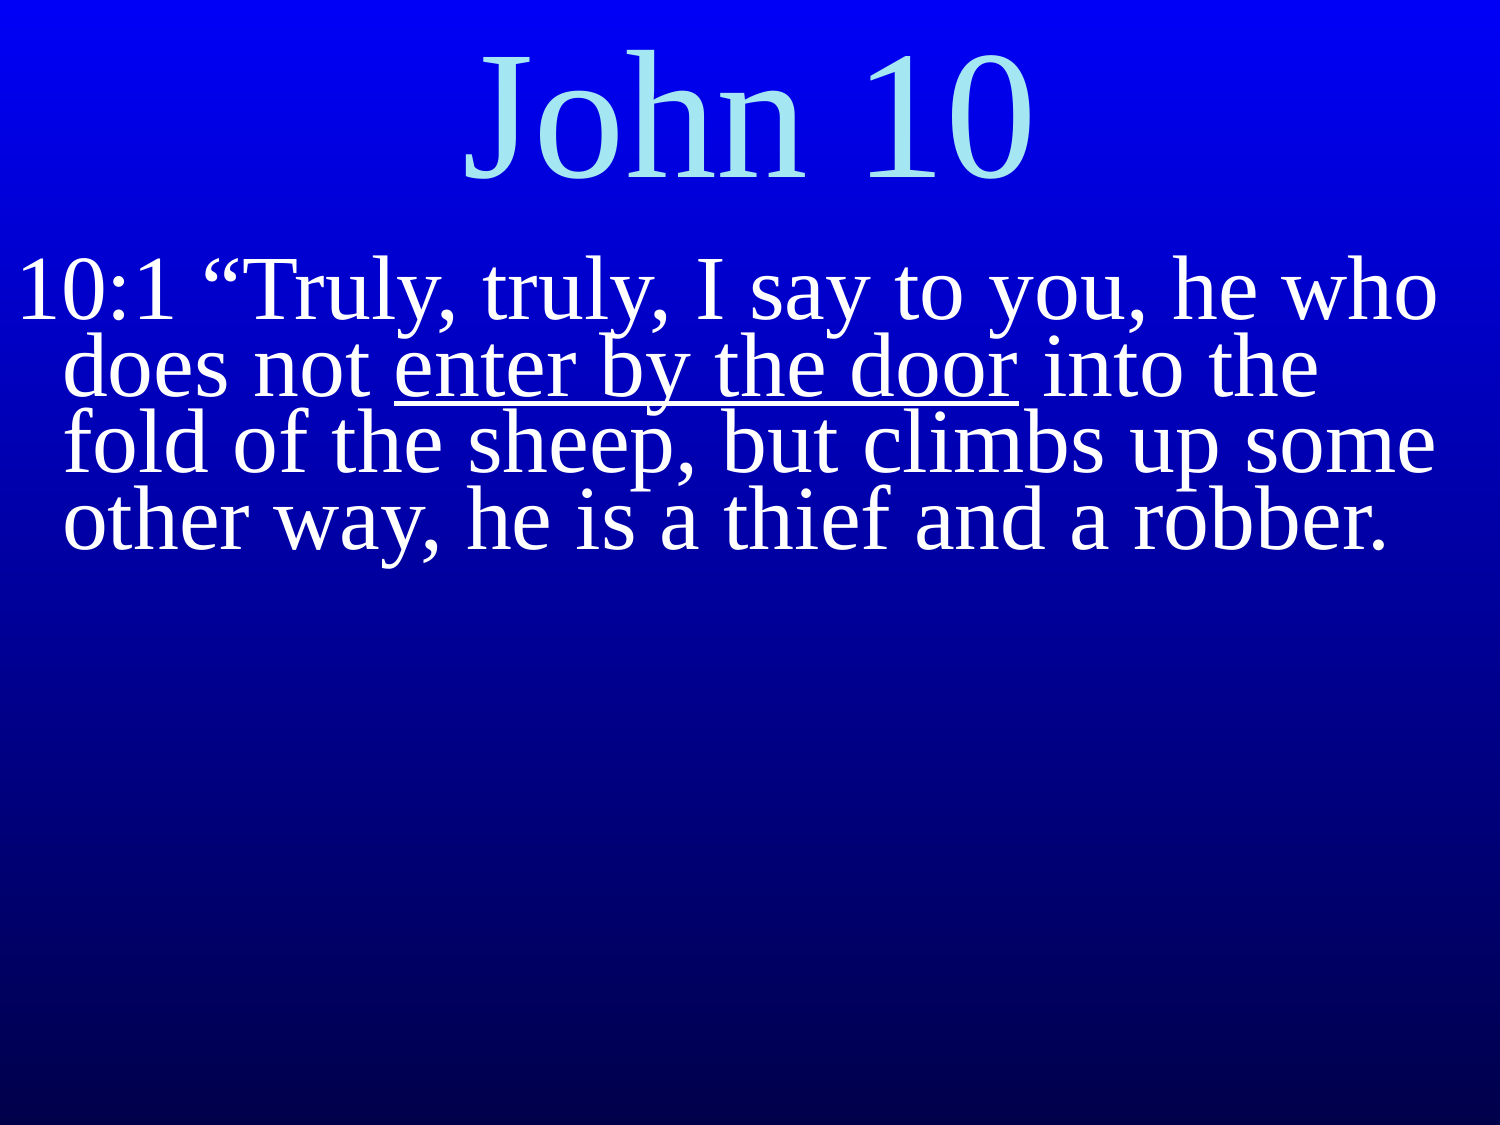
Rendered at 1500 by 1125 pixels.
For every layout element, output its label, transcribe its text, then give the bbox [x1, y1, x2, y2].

list 10:1 “Truly, truly, I say to you, he who does not enter by the door into the fold of the sheep, but climbs up some other way, he is a thief and a robber. [0, 249, 1500, 1051]
title John 10 [0, 0, 1500, 249]
